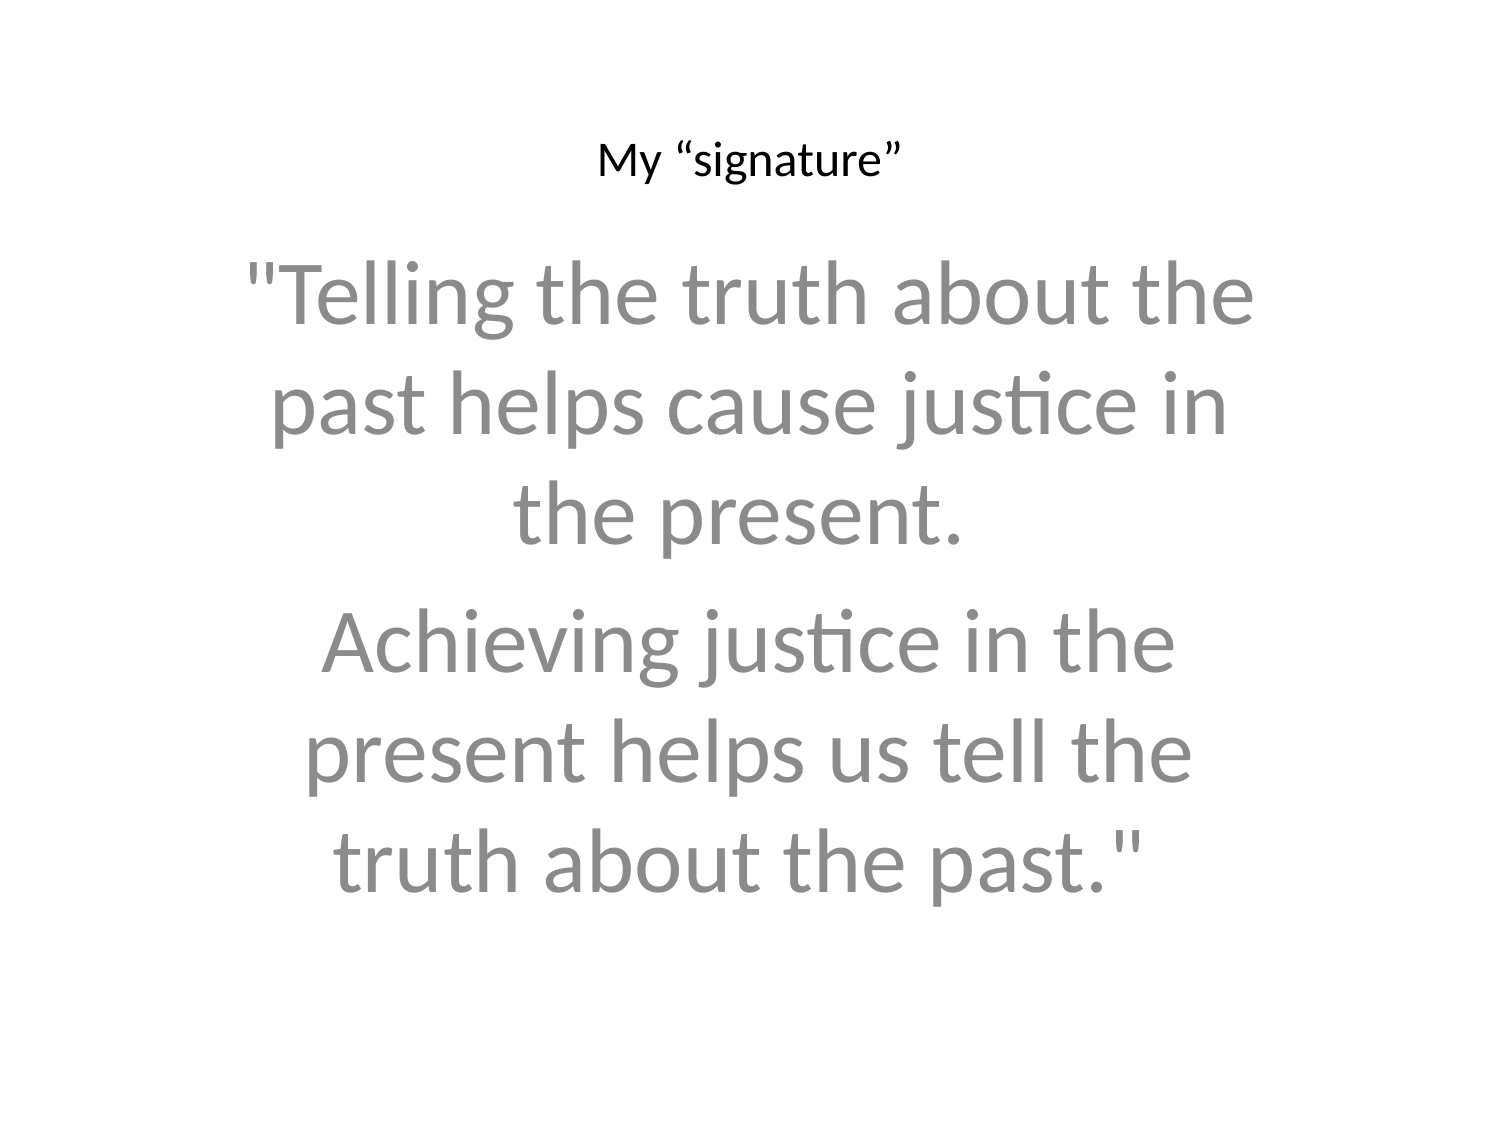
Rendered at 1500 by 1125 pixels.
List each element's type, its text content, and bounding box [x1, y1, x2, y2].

title My “signature” [112, 87, 1388, 225]
subtitle "Telling the truth about the past helps cause justice in the present. Achieving justice in the present helps us tell the truth about the past." [225, 224, 1275, 938]
